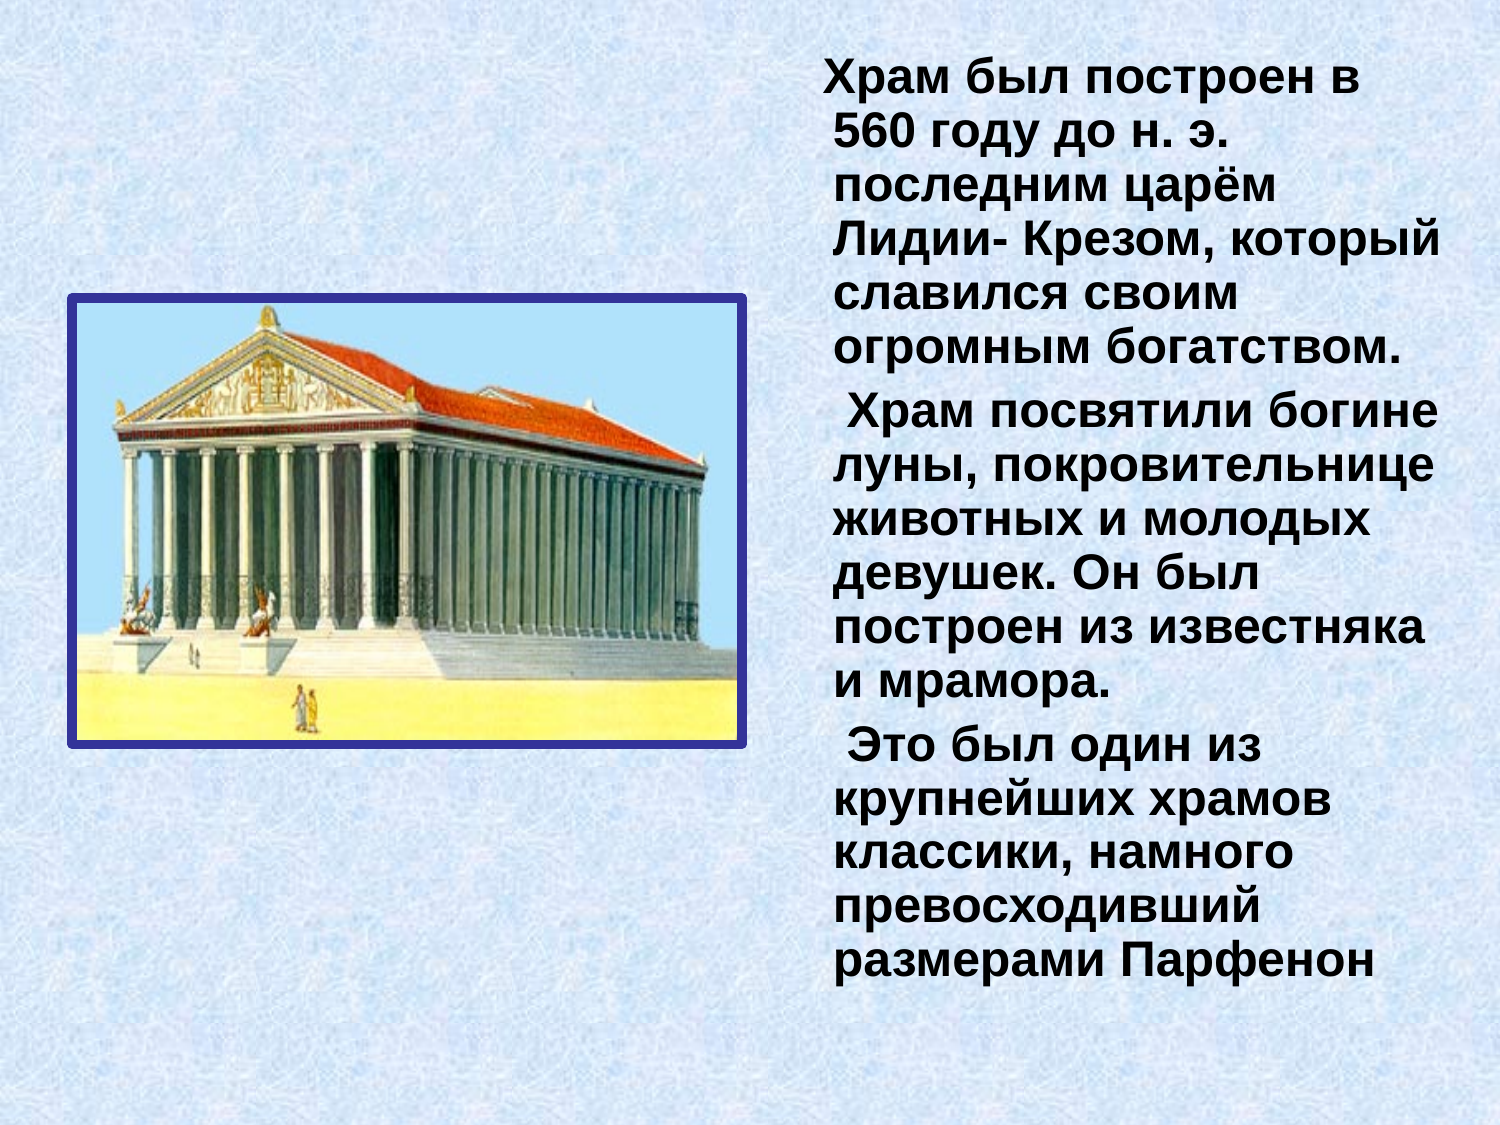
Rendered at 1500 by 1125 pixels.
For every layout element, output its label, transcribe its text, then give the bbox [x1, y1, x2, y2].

list Храм был построен в 560 году до н. э. последним царём Лидии- Крезом, который славился своим огромным богатством. Храм посвятили богине луны, покровительнице животных и молодых девушек. Он был построен из известняка и мрамора. Это был один из крупнейших храмов классики, намного превосходивший размерами Парфенон [761, 42, 1470, 1095]
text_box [76, 302, 738, 740]
picture [0, 0, 1500, 1125]
